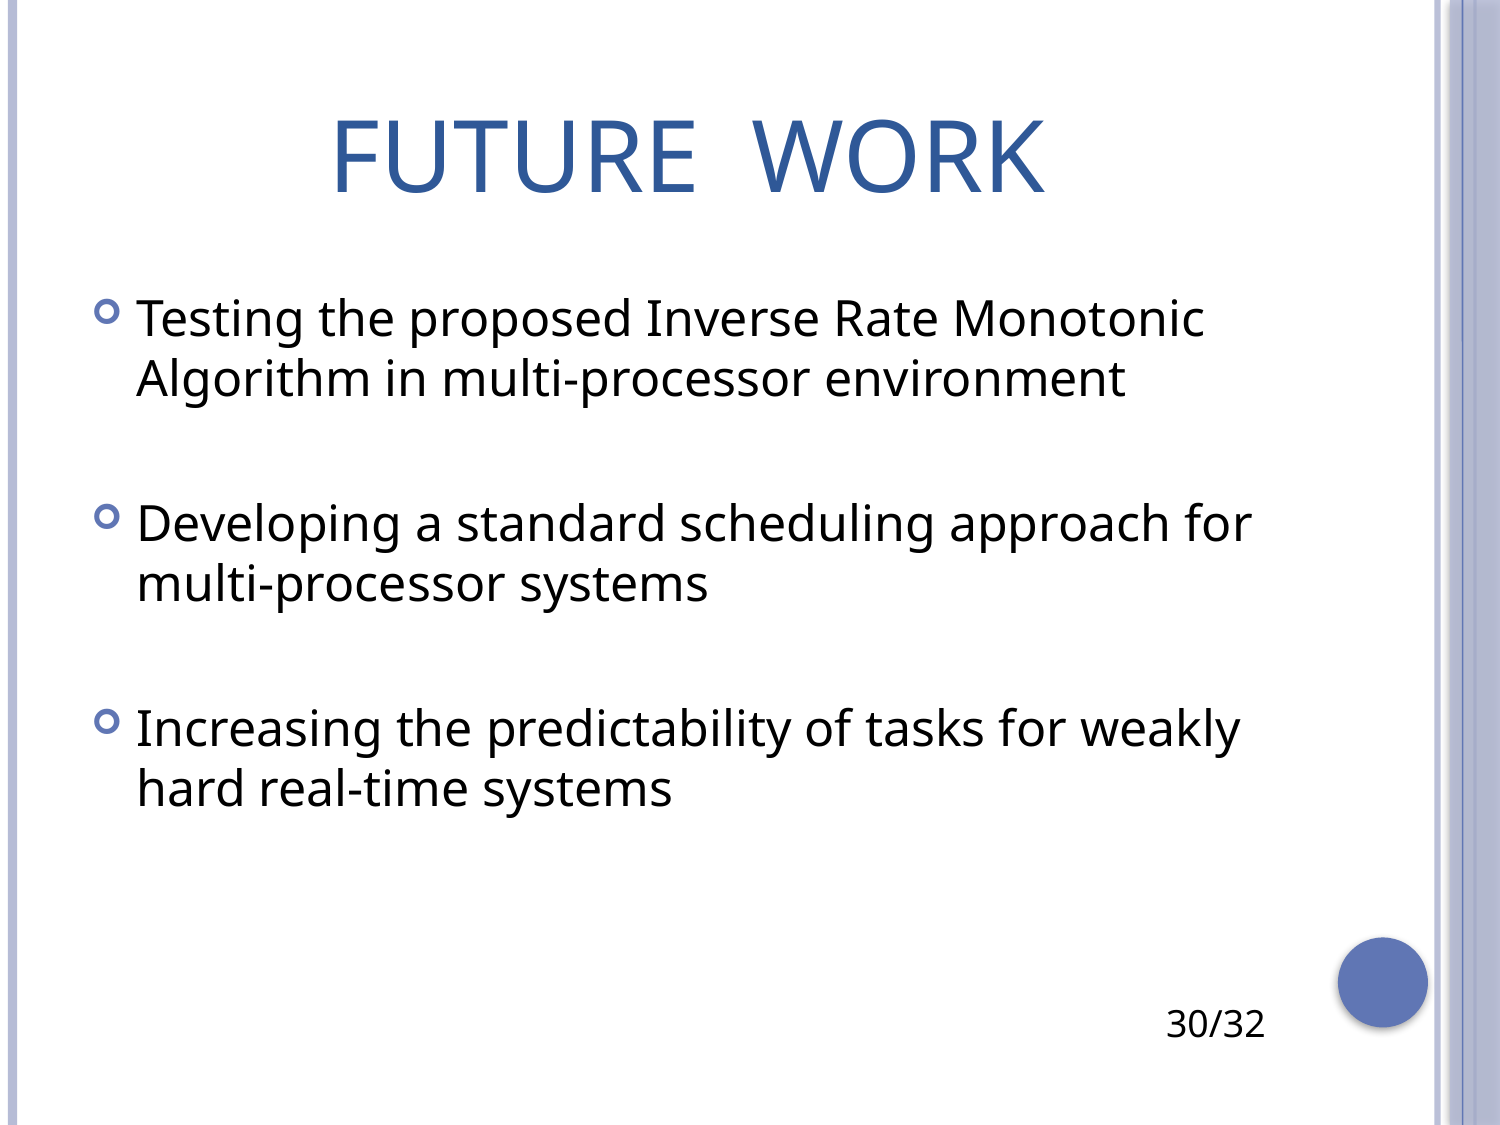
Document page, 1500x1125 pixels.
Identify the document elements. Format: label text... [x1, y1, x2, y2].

list Testing the proposed Inverse Rate Monotonic Algorithm in multi-processor environment Developing a standard scheduling approach for multi-processor systems Increasing the predictability of tasks for weakly hard real-time systems [76, 278, 1302, 910]
text_box 30/32 [1151, 992, 1317, 1053]
title FUTURE WORK [75, 45, 1300, 220]
